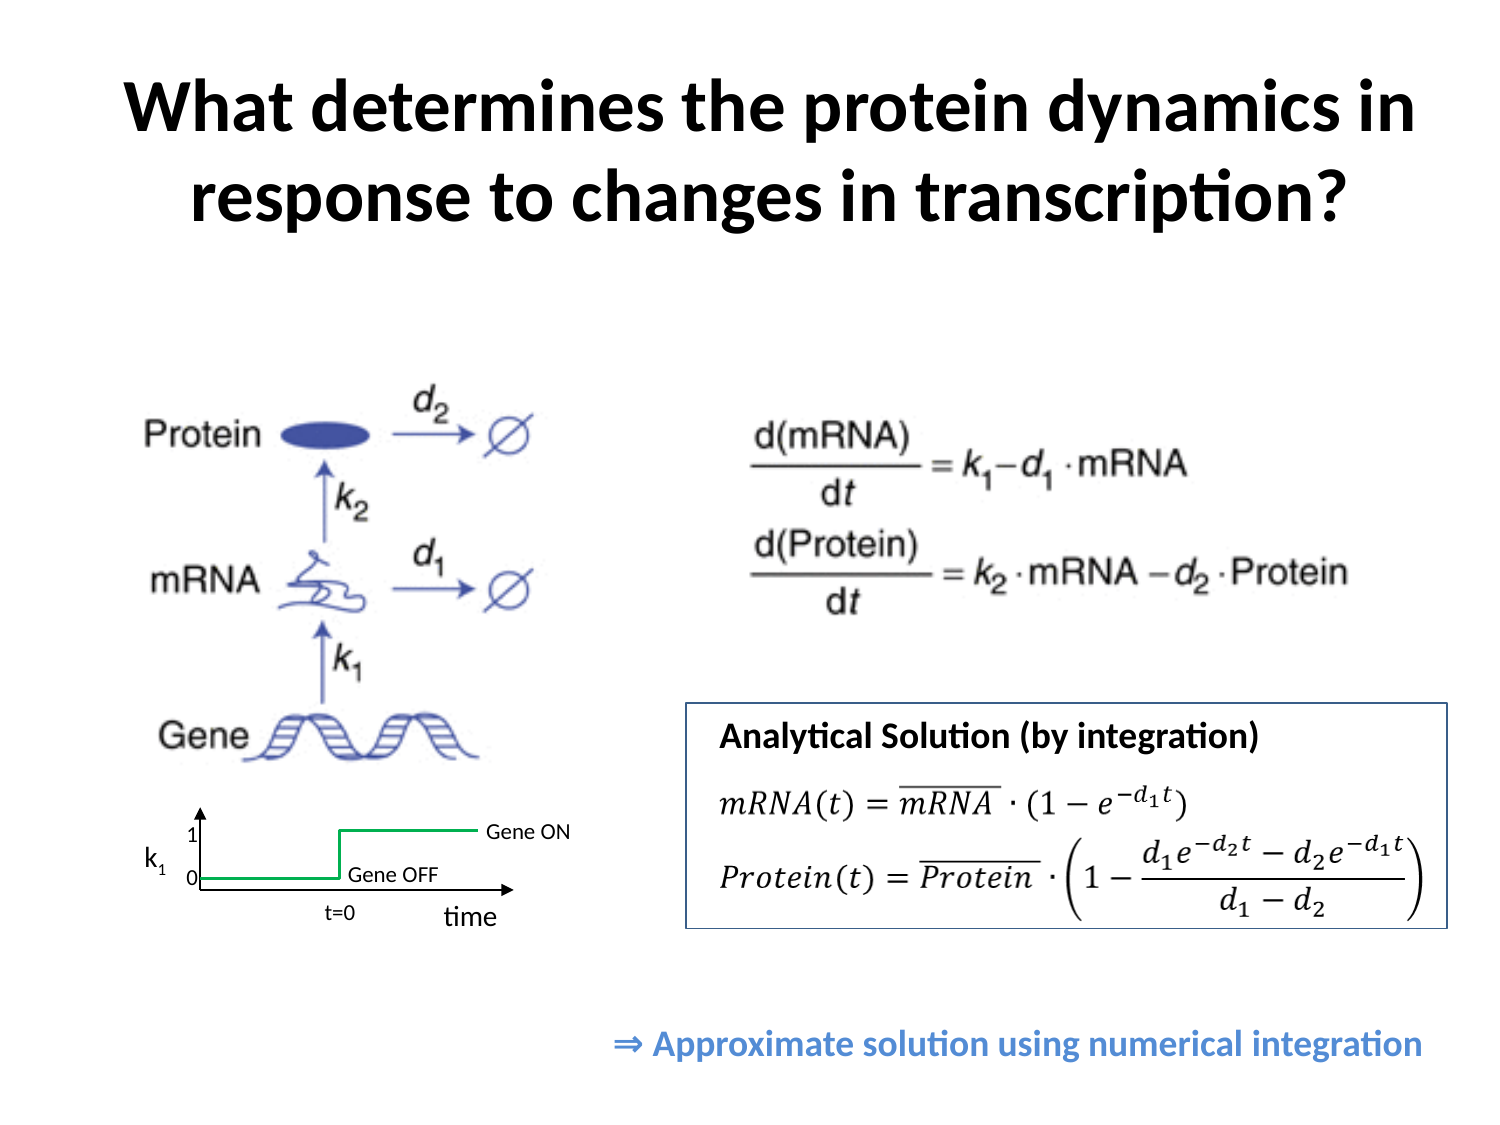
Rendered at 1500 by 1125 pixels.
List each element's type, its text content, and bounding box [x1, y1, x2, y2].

text_box 0 [171, 855, 201, 898]
text_box 1 [171, 811, 196, 855]
text_box [25, 0, 992, 610]
text_box What determines the protein dynamics in response to changes in transcription? [992, 26, 1483, 268]
picture [128, 373, 553, 800]
text_box [686, 703, 1447, 929]
text_box time [428, 896, 514, 941]
picture [720, 302, 1389, 729]
text_box ⇒ Approximate solution using numerical integration [597, 1011, 1451, 1072]
text_box k1 [129, 830, 183, 882]
text_box t=0 [309, 898, 371, 933]
text_box 1 [202, 811, 214, 829]
text_box Gene ON [471, 808, 587, 852]
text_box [199, 830, 479, 879]
